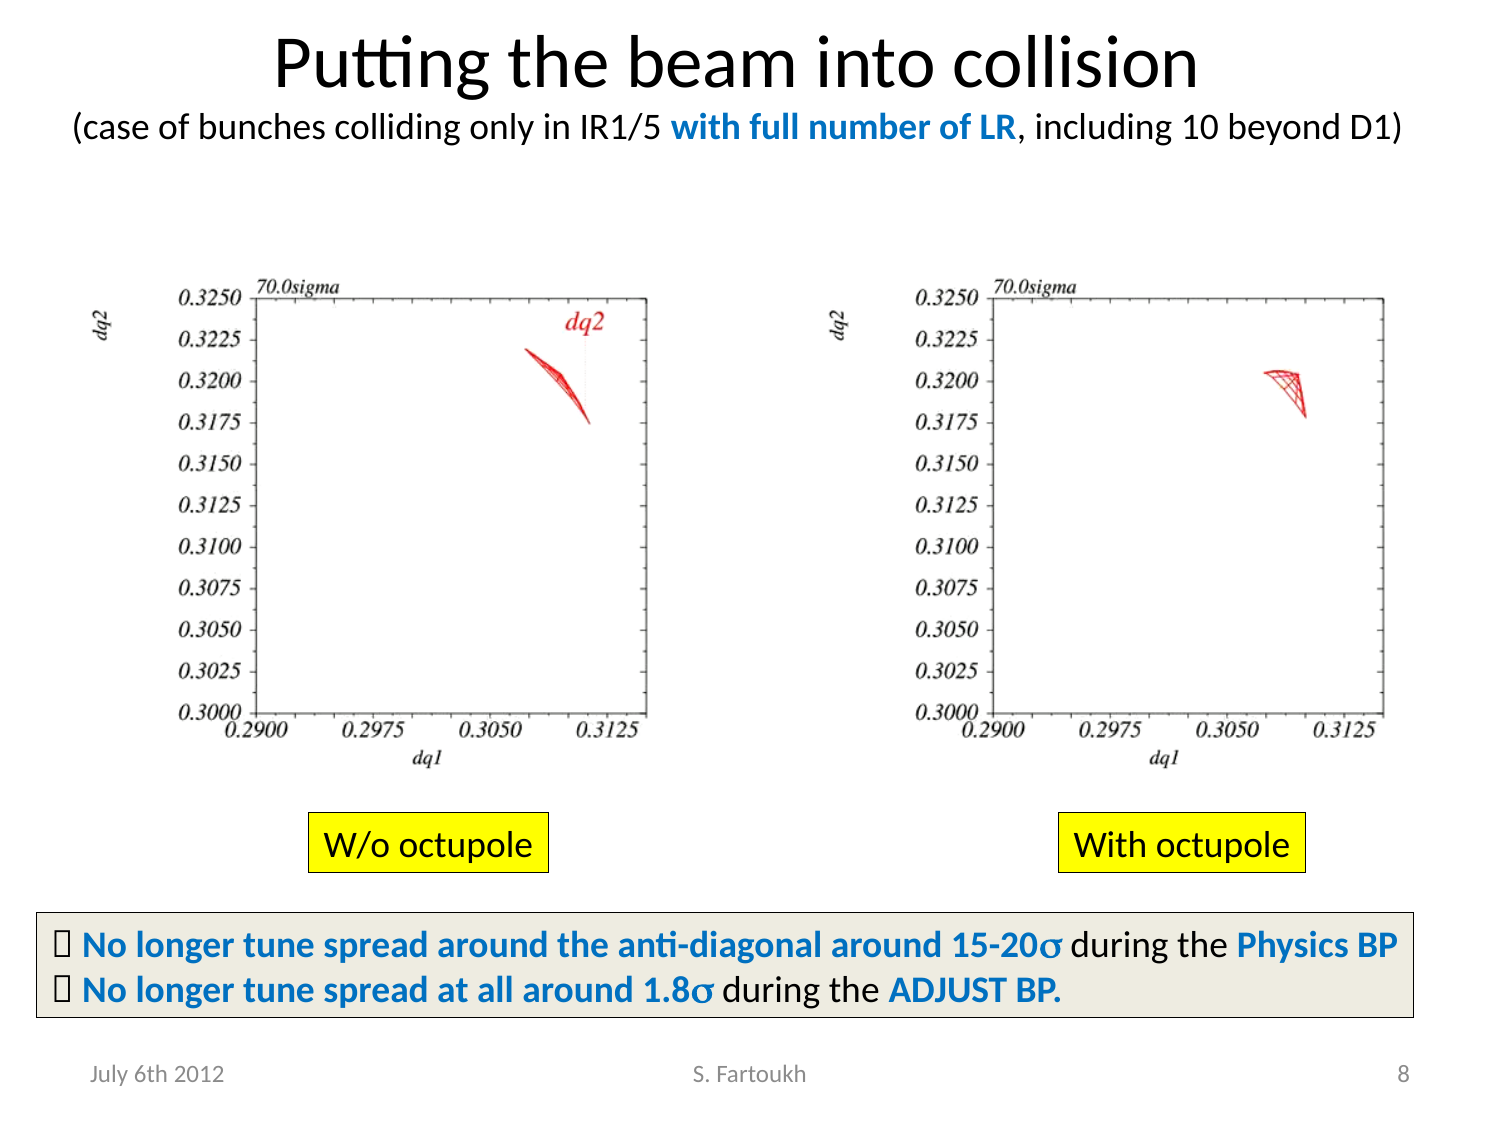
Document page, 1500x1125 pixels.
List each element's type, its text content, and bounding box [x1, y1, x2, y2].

text_box  No longer tune spread around the anti-diagonal around 15-20s during the Physics BP  No longer tune spread at all around 1.8s during the ADJUST BP. [36, 912, 1414, 1018]
footer S. Fartoukh [512, 1042, 988, 1103]
slide_number 8 [1074, 1042, 1425, 1103]
text_box W/o octupole [308, 846, 549, 873]
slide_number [75, 1042, 425, 1103]
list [0, 246, 735, 838]
text_box With octupole [1058, 846, 1306, 873]
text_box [736, 246, 1500, 838]
title Putting the beam into collision (case of bunches colliding only in IR1/5 with full number of LR, including 10 beyond D1) [0, 0, 1475, 160]
